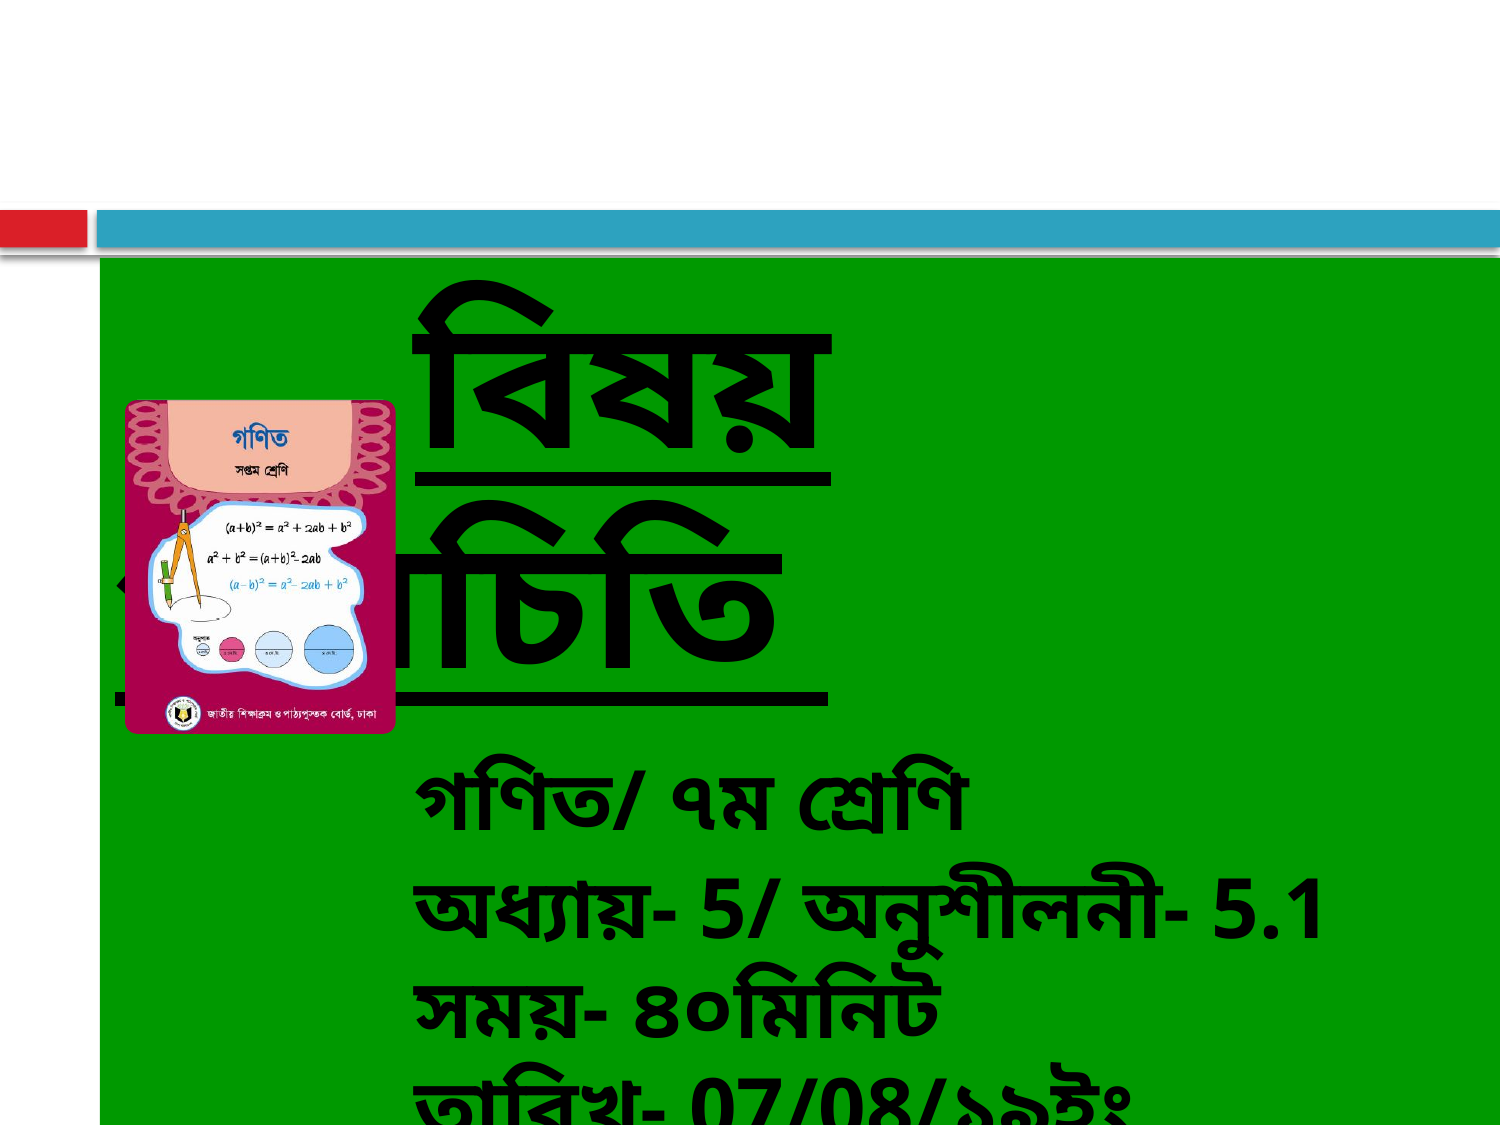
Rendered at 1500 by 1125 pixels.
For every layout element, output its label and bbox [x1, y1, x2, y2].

text_box [99, 257, 1500, 950]
